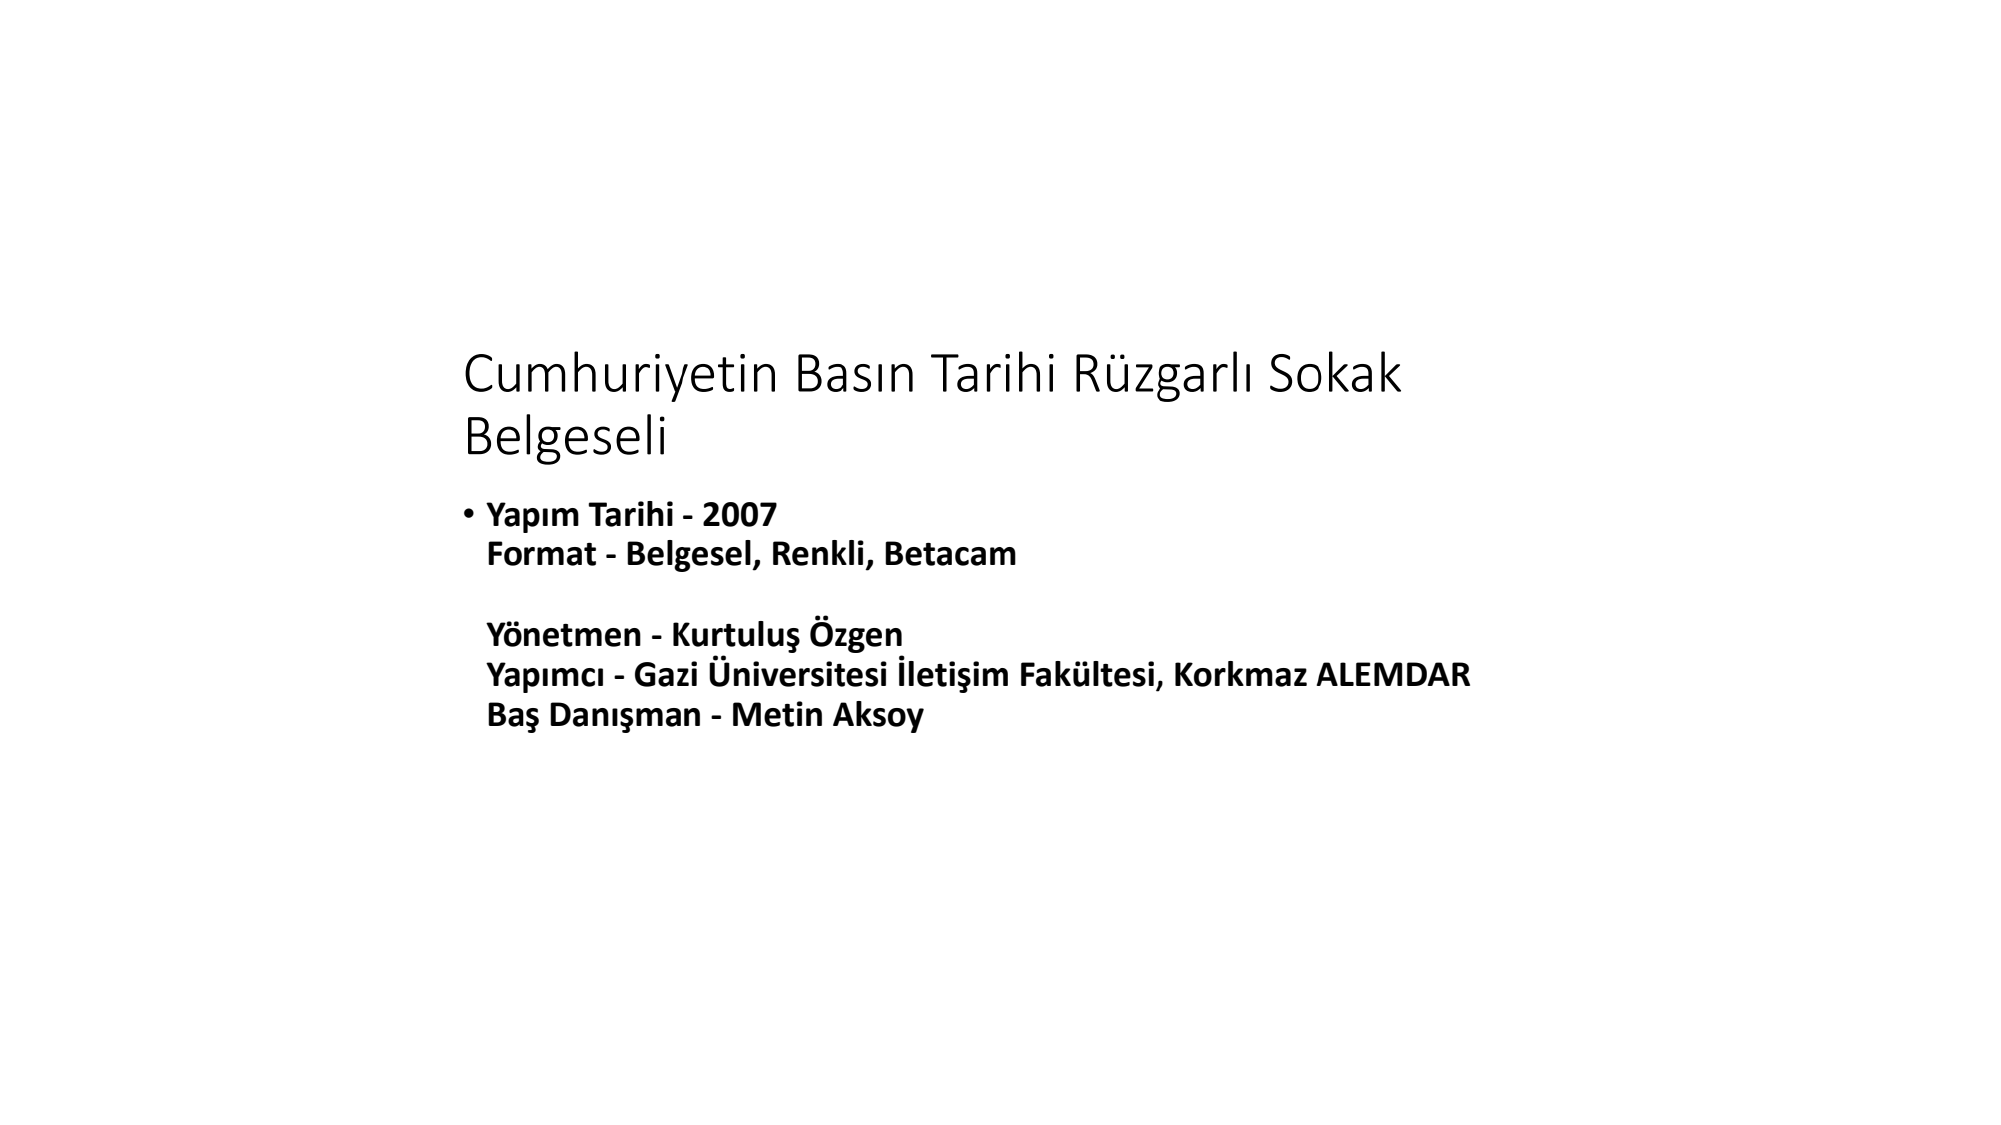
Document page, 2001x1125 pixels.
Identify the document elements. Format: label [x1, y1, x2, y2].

list [365, 299, 1635, 1014]
